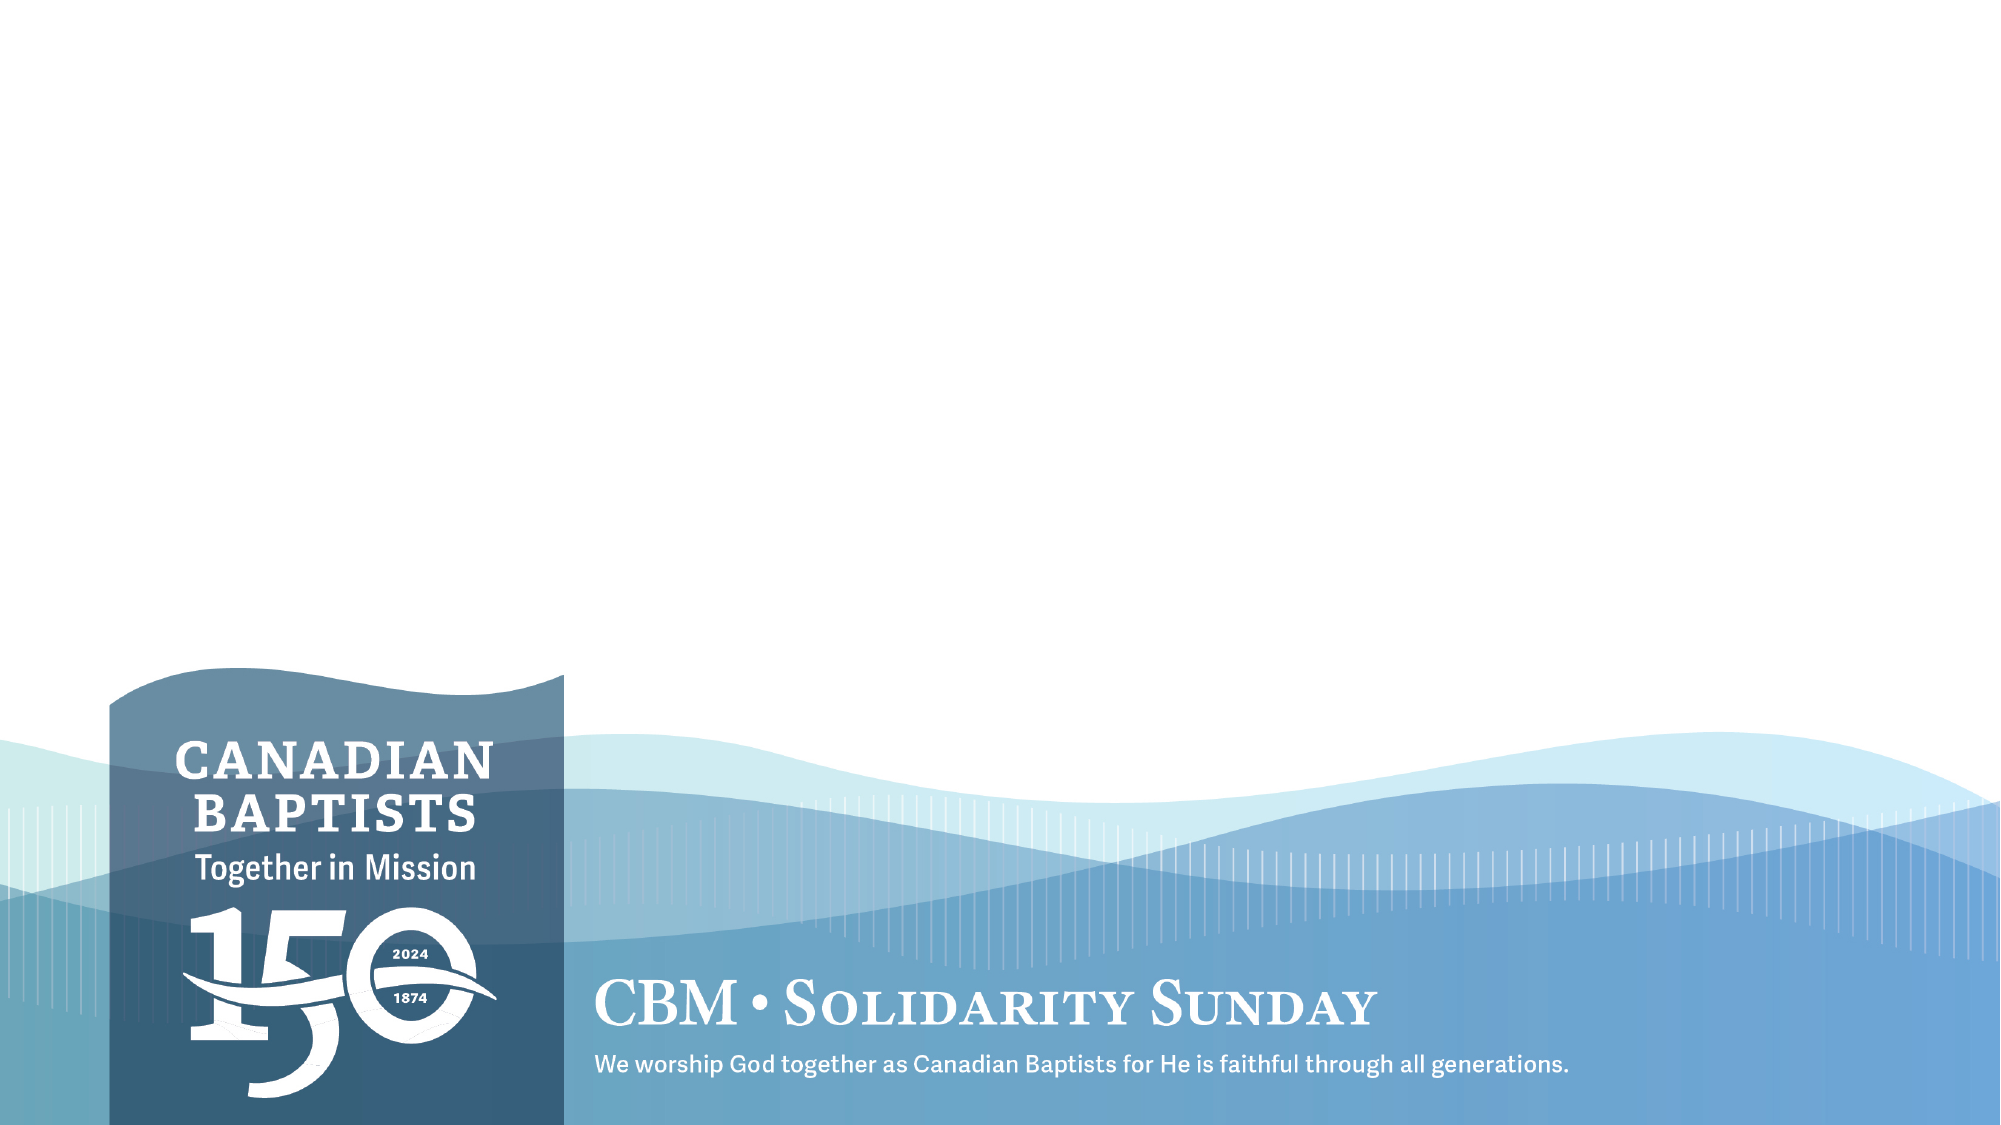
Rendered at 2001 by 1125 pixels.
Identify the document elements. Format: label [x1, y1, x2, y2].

picture [0, 642, 2000, 1125]
